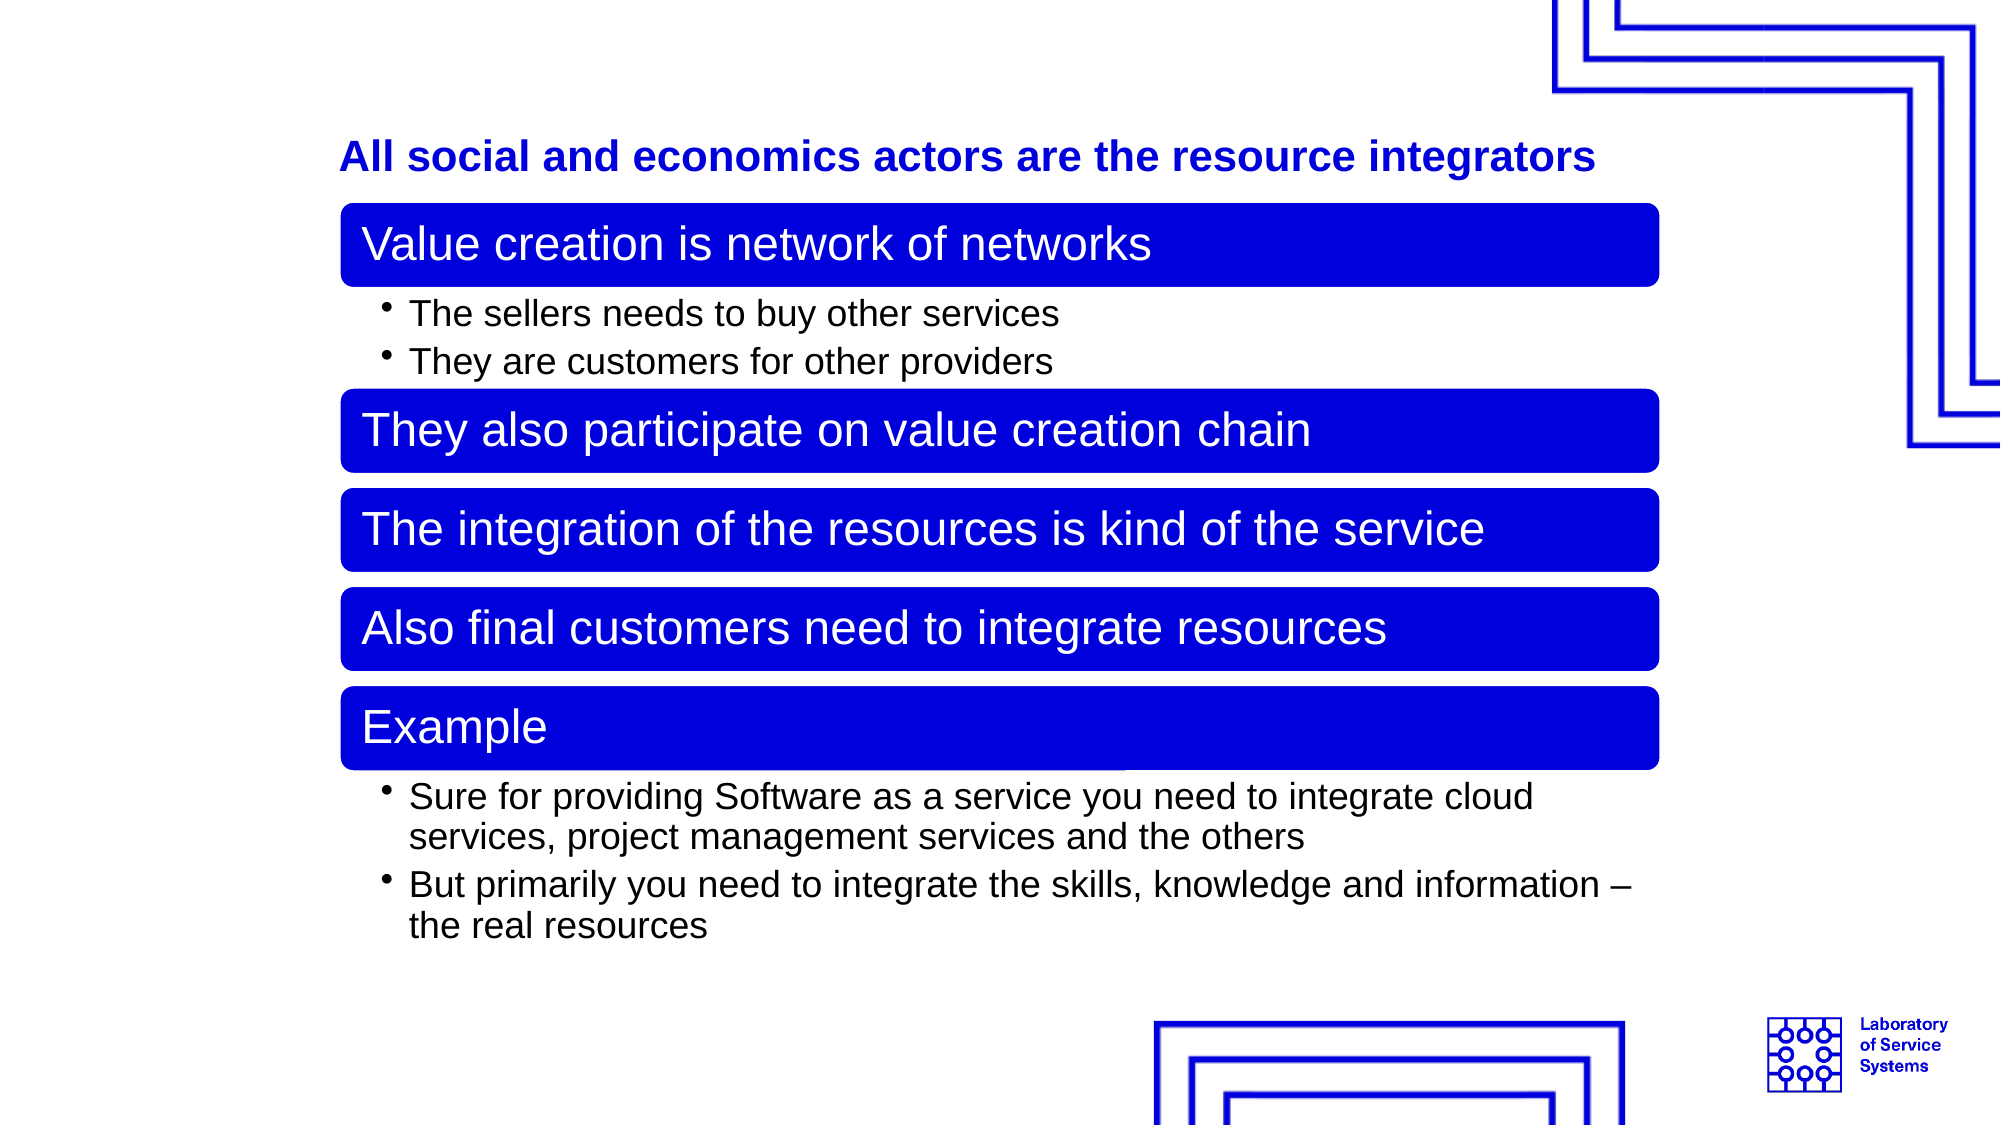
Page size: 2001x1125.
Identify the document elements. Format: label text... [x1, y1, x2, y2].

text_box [338, 191, 1662, 957]
picture [1148, 1015, 1633, 1125]
picture [1544, 0, 2001, 458]
text_box All social and economics actors are the resource integrators [338, 118, 1662, 191]
picture [1765, 1015, 1949, 1093]
